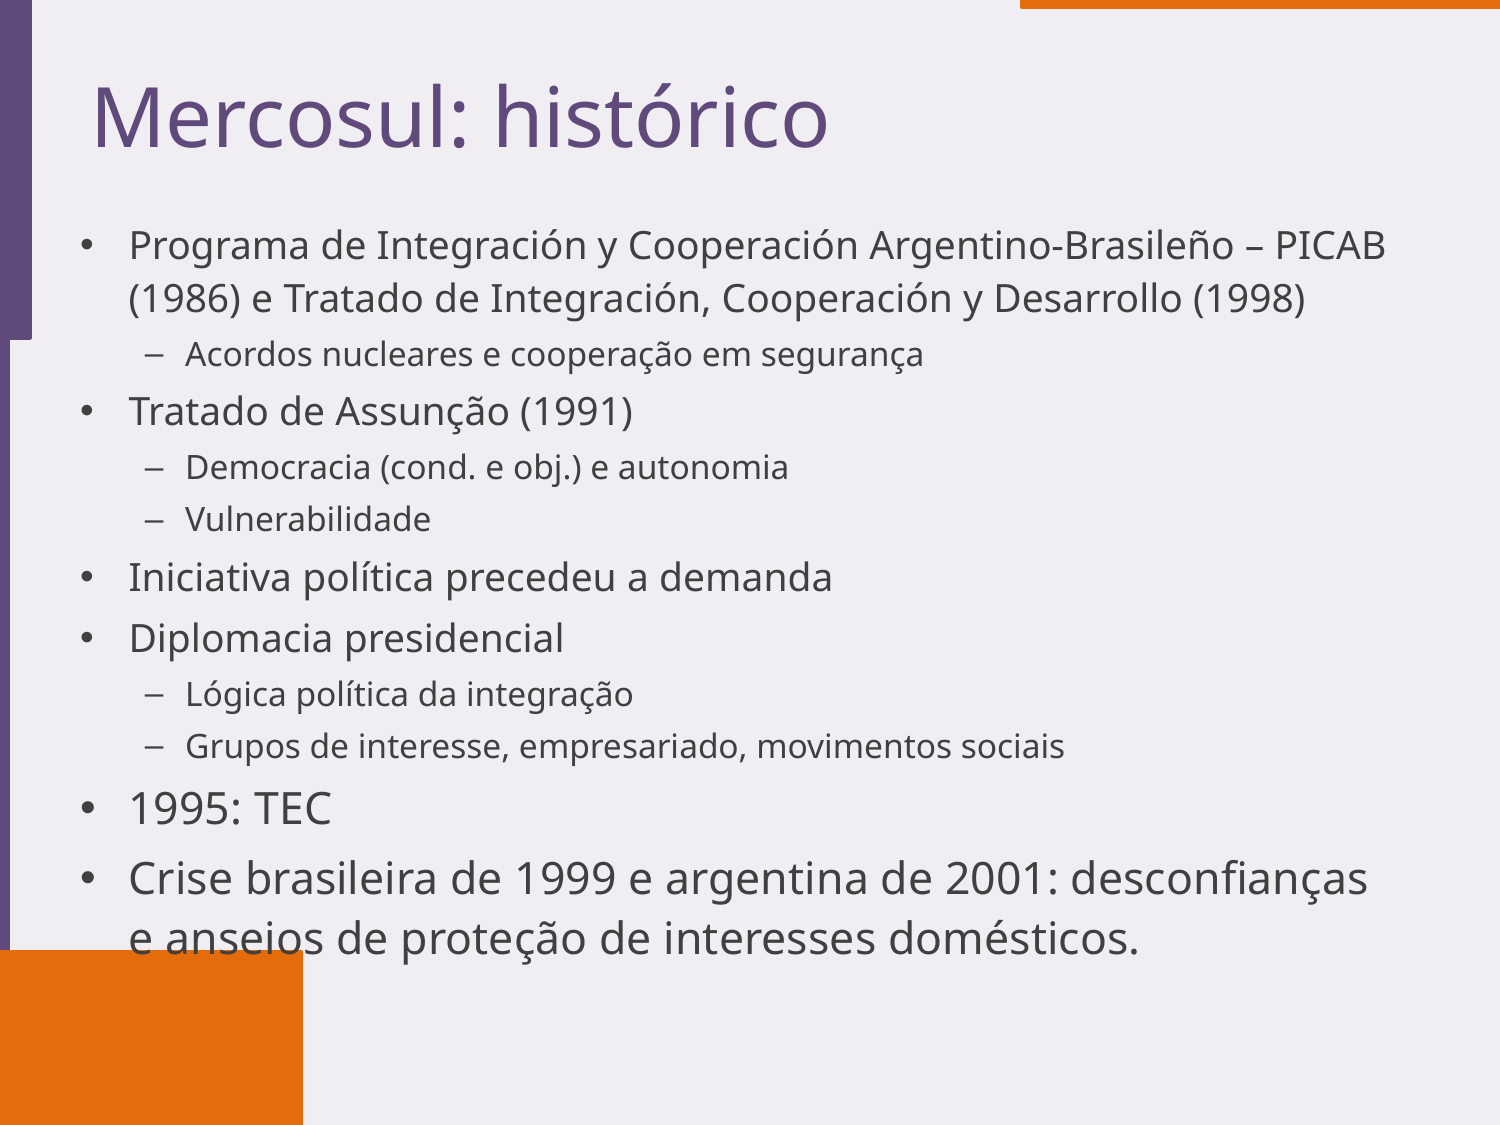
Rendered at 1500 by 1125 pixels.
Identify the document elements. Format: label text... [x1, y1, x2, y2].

text_box [0, 338, 10, 950]
title Mercosul: histórico [75, 45, 1425, 185]
text_box [0, 0, 32, 340]
text_box [1020, 0, 1500, 9]
text_box [0, 950, 303, 1125]
list Programa de Integración y Cooperación Argentino-Brasileño – PICAB (1986) e Tratado de Integración, Cooperación y Desarrollo (1998) Acordos nucleares e cooperação em segurança Tratado de Assunção (1991) Democracia (cond. e obj.) e autonomia Vulnerabilidade Iniciativa política precedeu a demanda Diplomacia presidencial Lógica política da integração Grupos de interesse, empresariado, movimentos sociais 1995: TEC Crise brasileira de 1999 e argentina de 2001: desconfianças e anseios de proteção de interesses domésticos. [64, 209, 1415, 1012]
